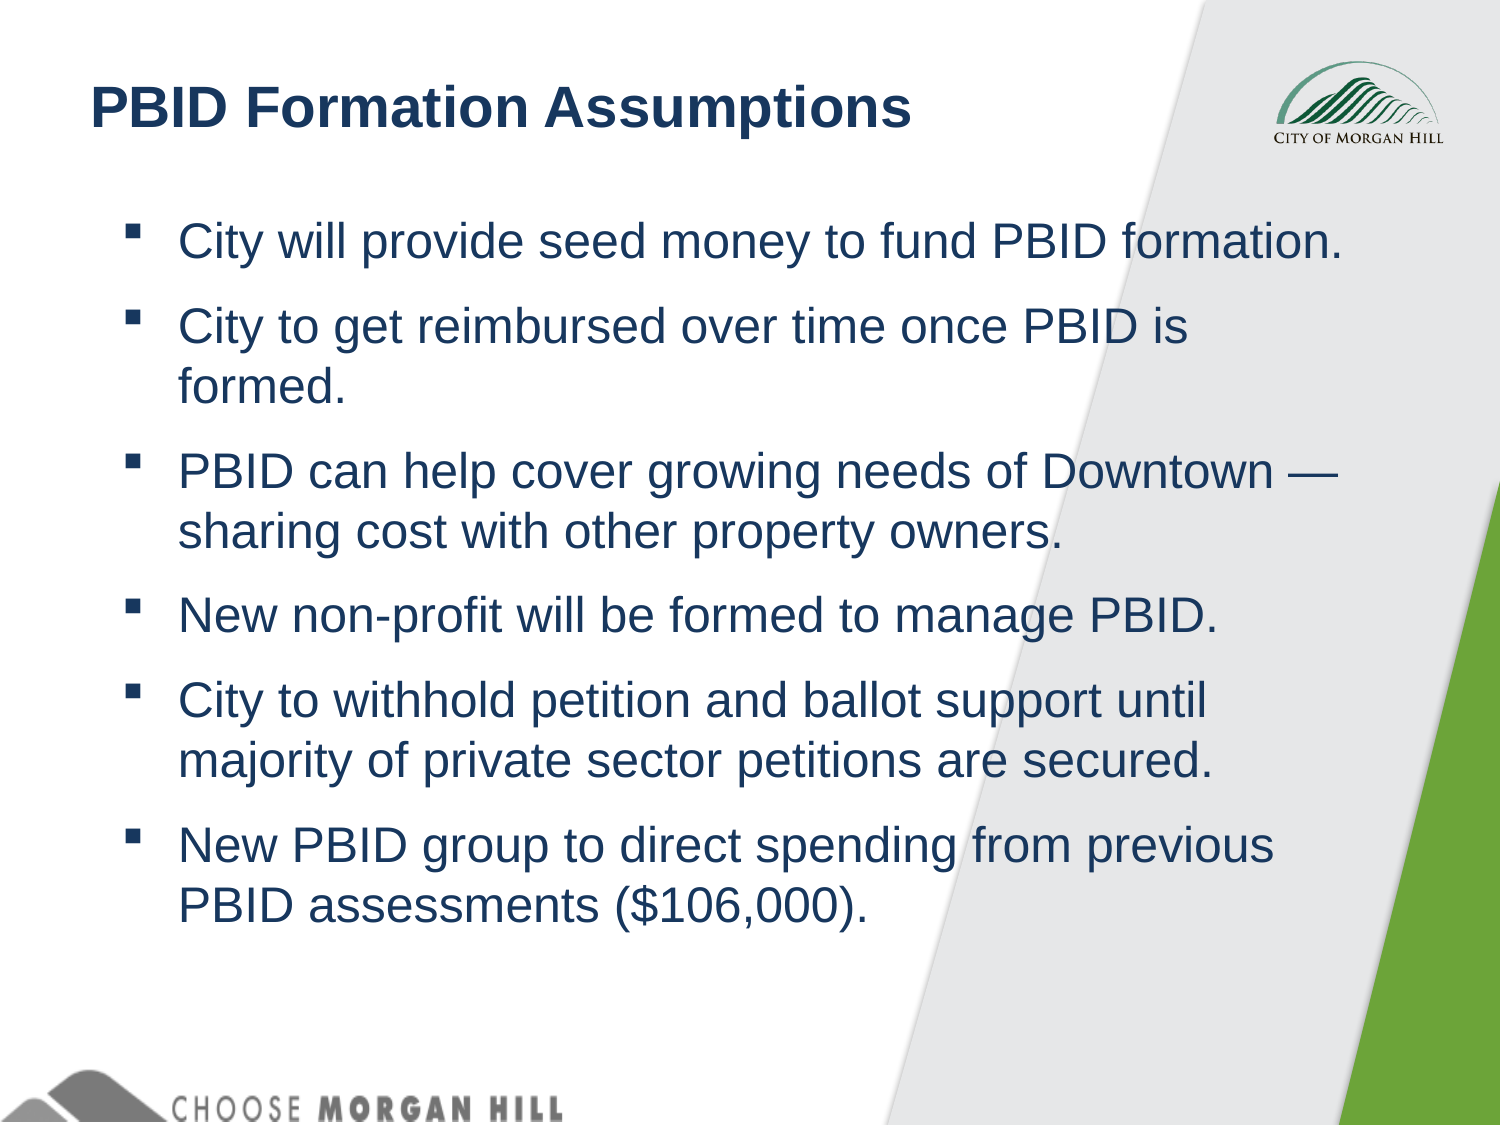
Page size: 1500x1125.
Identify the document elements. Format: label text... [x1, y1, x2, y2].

list City will provide seed money to fund PBID formation. City to get reimbursed over time once PBID is formed. PBID can help cover growing needs of Downtown —sharing cost with other property owners. New non-profit will be formed to manage PBID. City to withhold petition and ballot support until majority of private sector petitions are secured. New PBID group to direct spending from previous PBID assessments ($106,000). [106, 200, 1388, 977]
title PBID Formation Assumptions [74, 44, 1201, 164]
picture [0, 1053, 575, 1122]
